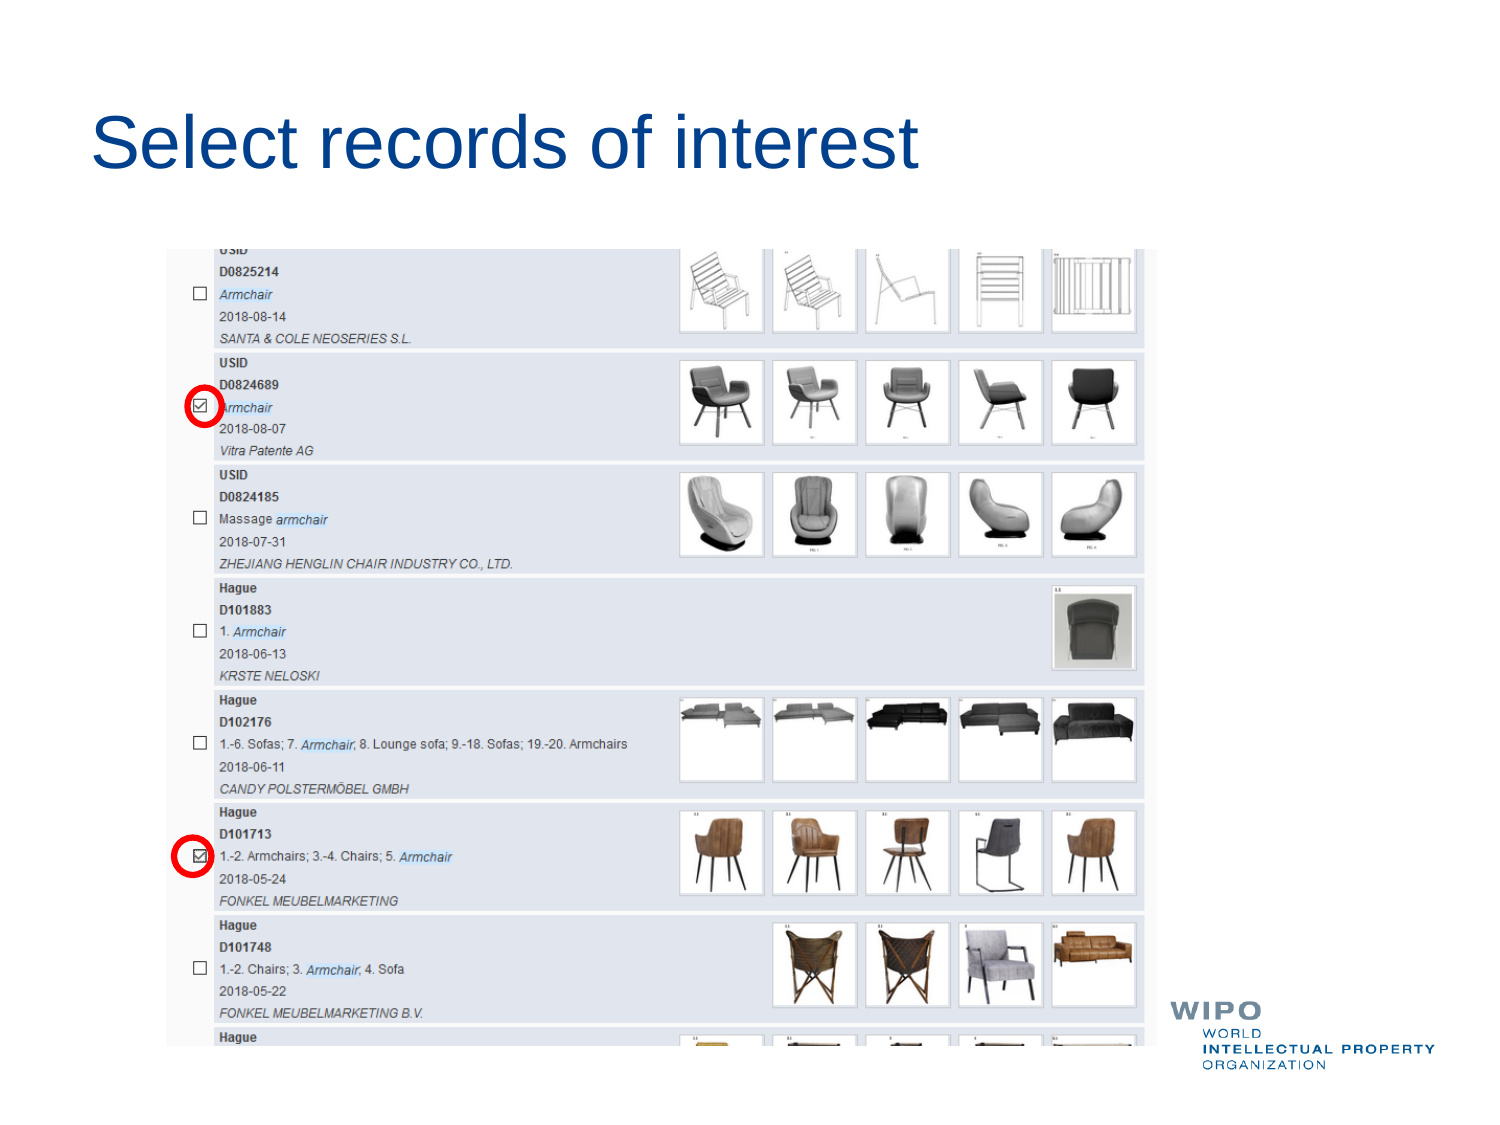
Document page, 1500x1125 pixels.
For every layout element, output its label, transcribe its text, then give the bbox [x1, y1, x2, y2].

picture [0, 0, 1500, 1125]
title Select records of interest [75, 45, 1425, 233]
